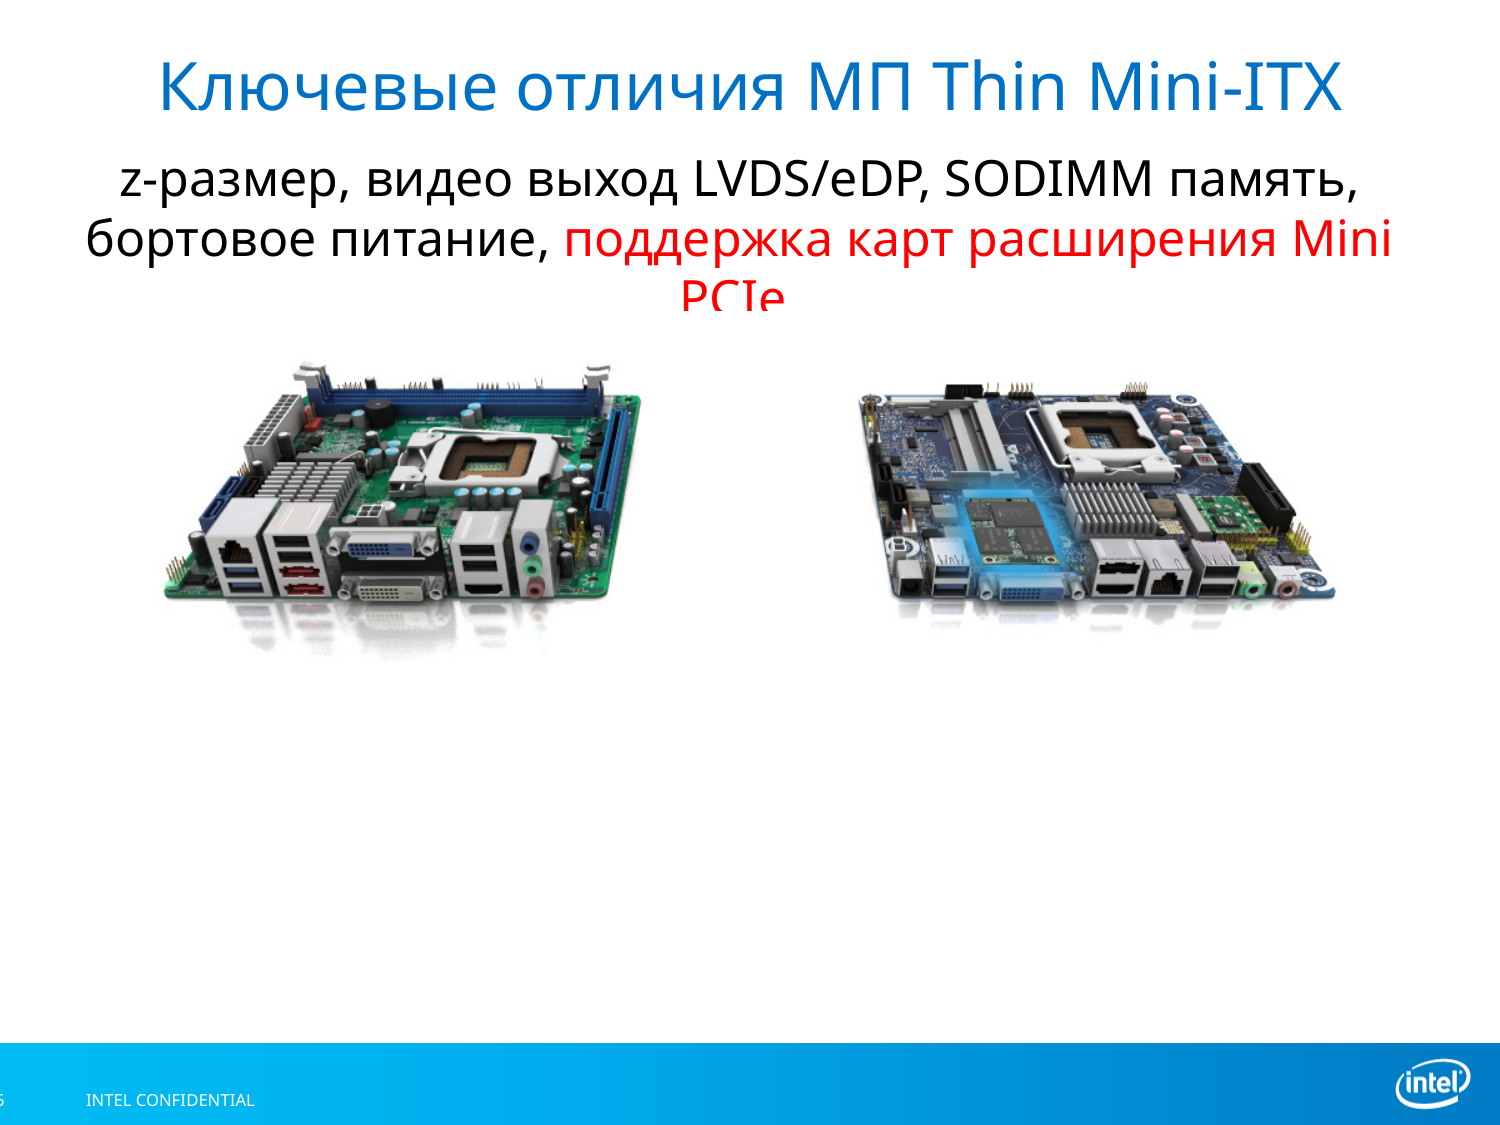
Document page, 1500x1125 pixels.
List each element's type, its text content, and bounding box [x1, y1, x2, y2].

text_box Ключевые отличия МП Thin Mini-ITX [0, 70, 1500, 175]
picture [1245, 1043, 1252, 1125]
picture [1307, 1043, 1314, 1125]
picture [1289, 1043, 1296, 1125]
picture [0, 311, 1500, 813]
text_box z-размер, видео выход LVDS/eDP, SODIMM память, бортовое питание, поддержка карт расширения Mini PCIe [62, 175, 1417, 308]
picture [1324, 1043, 1500, 1125]
